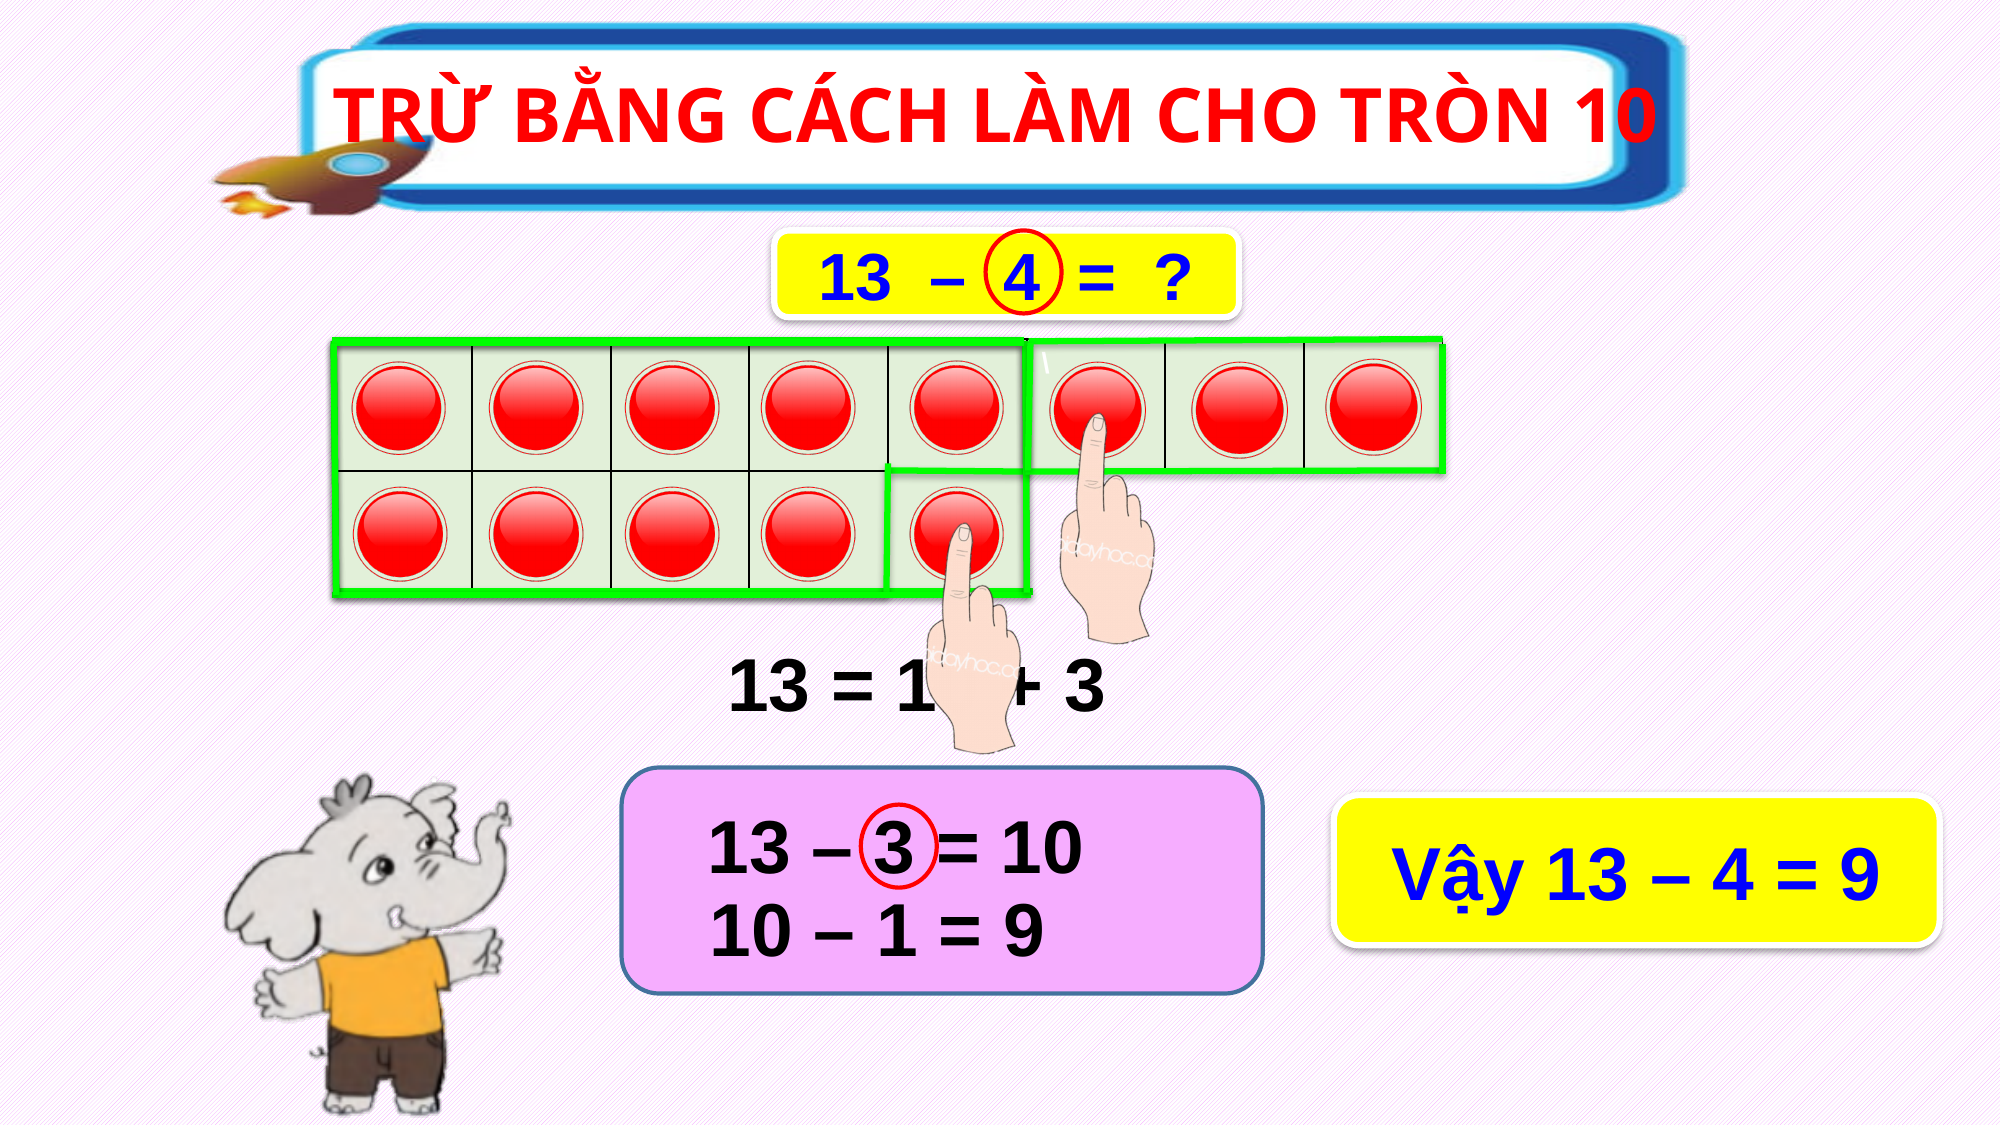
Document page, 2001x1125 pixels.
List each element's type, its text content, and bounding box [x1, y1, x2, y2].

table_cell [612, 472, 748, 479]
text_box 13 – 4 = ? [771, 249, 1243, 321]
picture [888, 354, 1024, 461]
picture [214, 744, 544, 1125]
text_box 10 – 1 = 9 [695, 873, 1187, 979]
picture [884, 403, 1200, 767]
text_box 13 – 3 = 10 [692, 790, 1184, 896]
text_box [333, 343, 337, 596]
text_box Vậy 13 – 4 = 9 [1330, 791, 1943, 949]
text_box [619, 765, 1265, 996]
table_cell [473, 472, 610, 479]
picture [468, 354, 876, 461]
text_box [1027, 342, 1031, 471]
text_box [1035, 352, 1438, 466]
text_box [1028, 338, 1443, 342]
text_box 13 = 10 + 3 [712, 628, 899, 734]
picture [337, 480, 876, 588]
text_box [200, 12, 1722, 242]
picture [337, 355, 466, 462]
text_box [858, 802, 939, 890]
table_cell [344, 472, 471, 479]
table_cell [750, 472, 879, 483]
text_box [983, 249, 1064, 316]
text_box 13 = 10 + 3 [1058, 628, 1354, 734]
table_header [750, 354, 885, 470]
